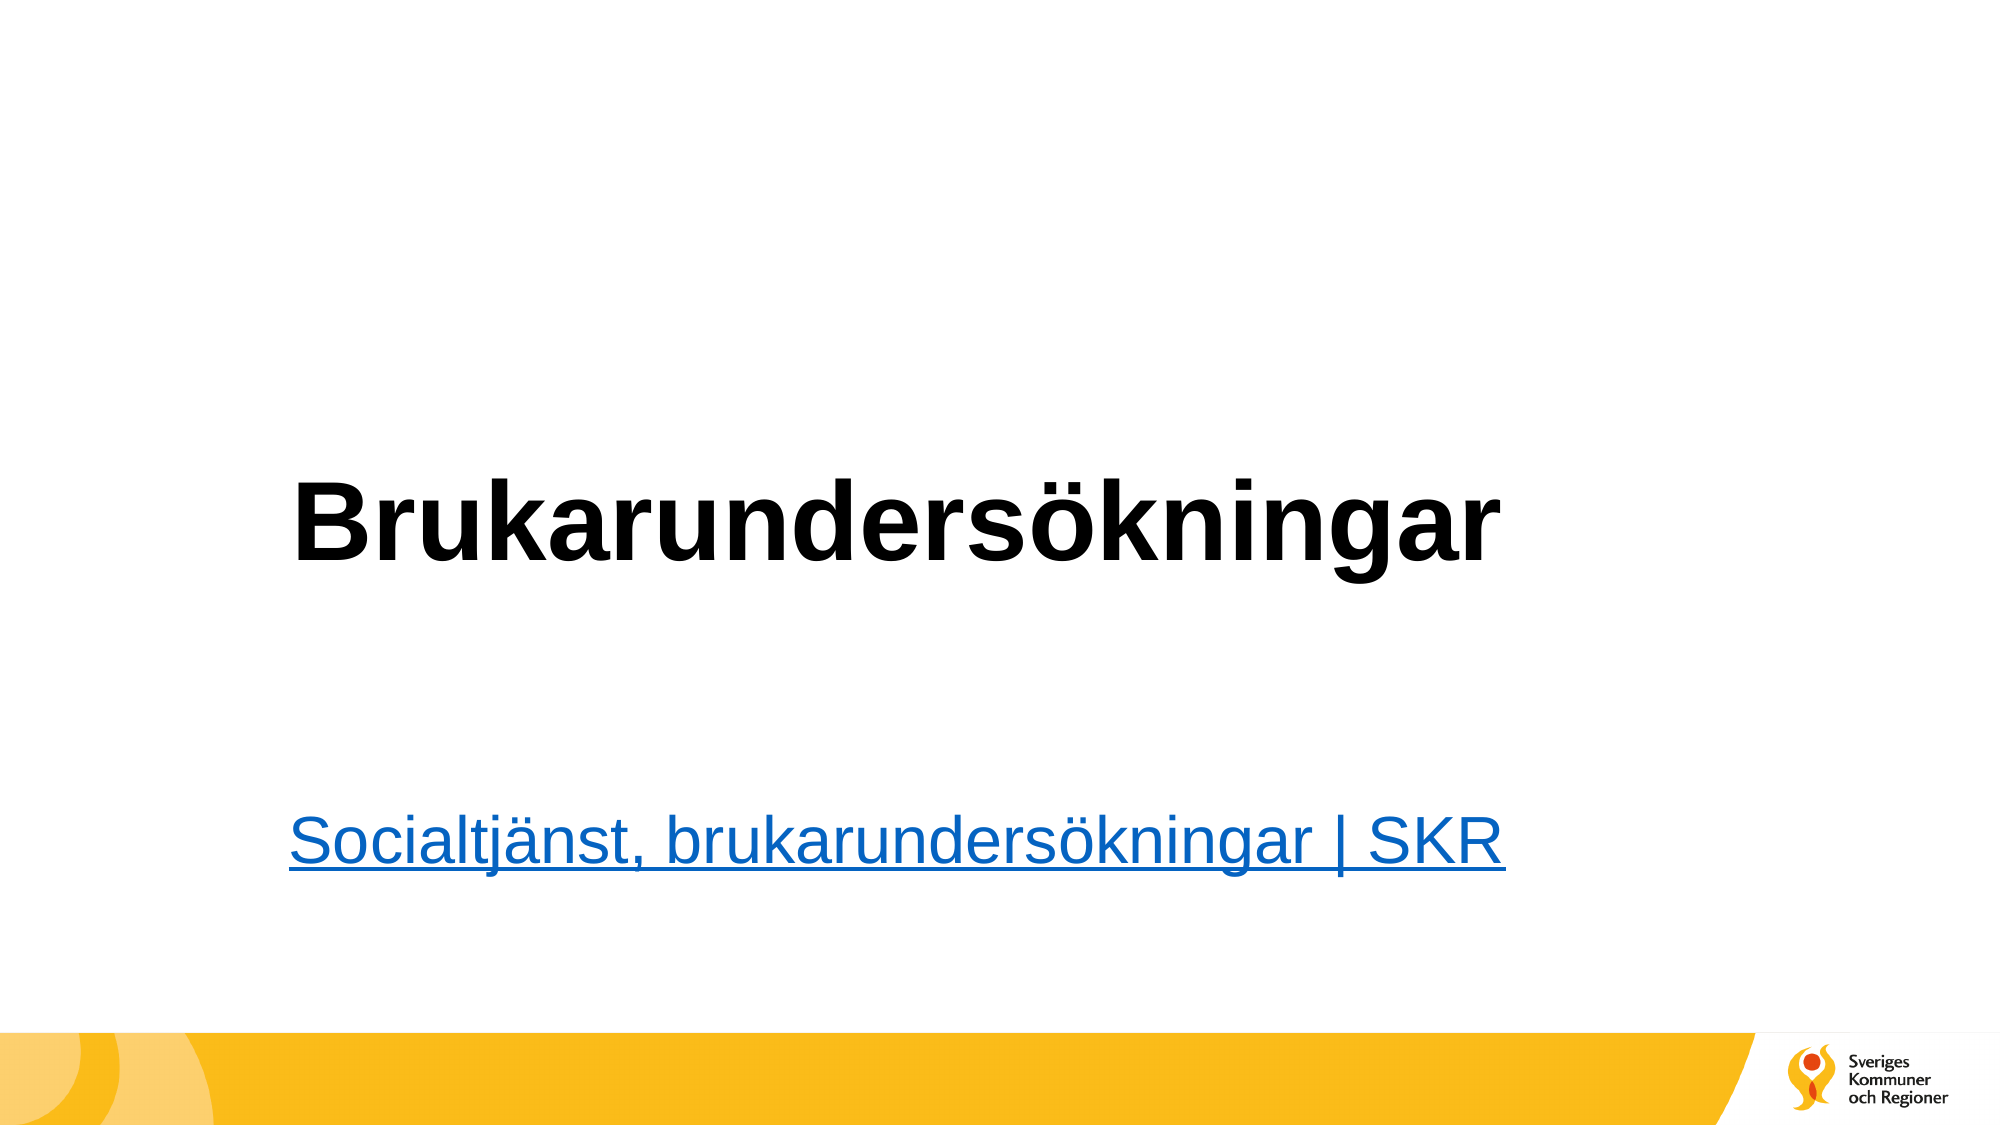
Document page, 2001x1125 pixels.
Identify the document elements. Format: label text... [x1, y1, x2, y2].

title Brukarundersökningar [109, 450, 1686, 773]
list Socialtjänst, brukarundersökningar | SKR [109, 789, 1686, 1024]
picture [0, 0, 2000, 1125]
